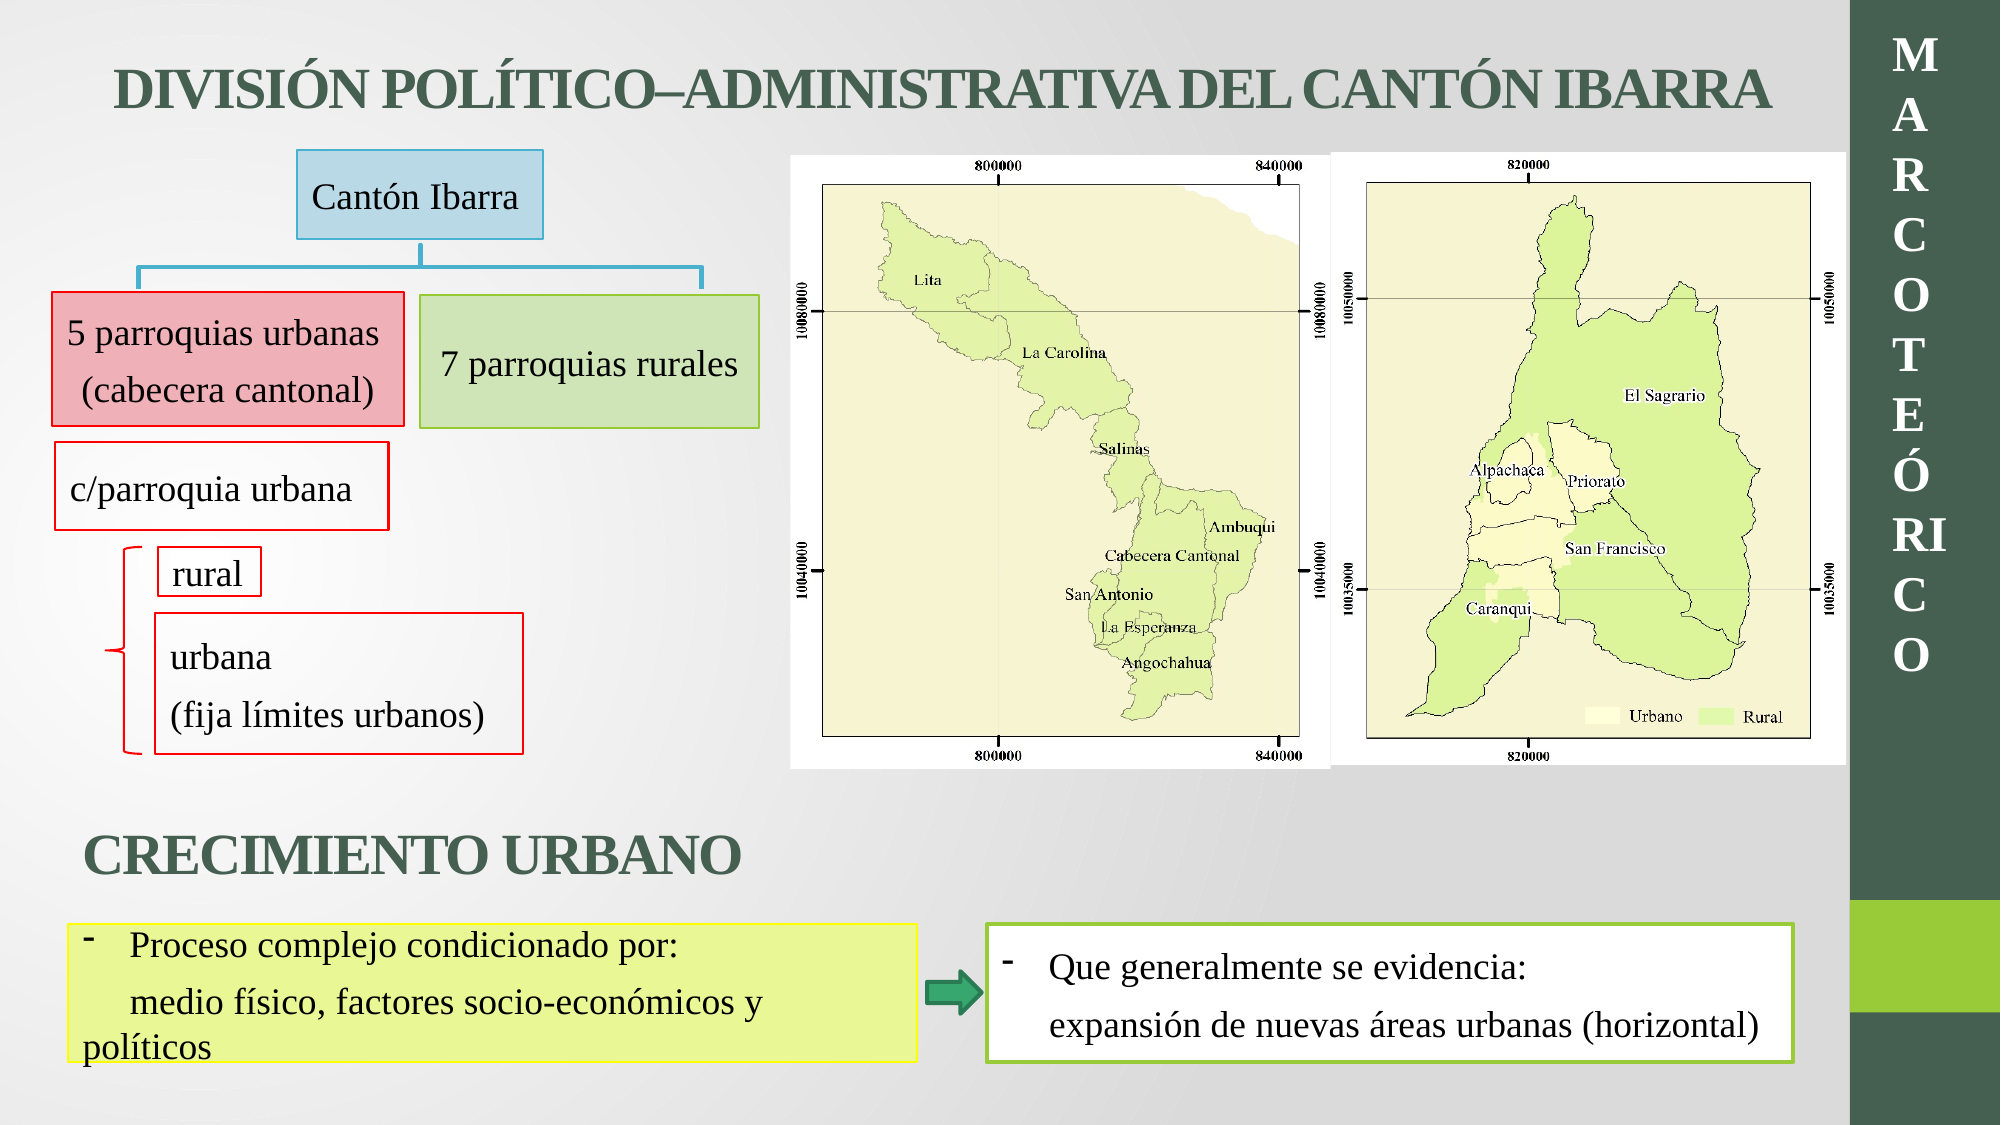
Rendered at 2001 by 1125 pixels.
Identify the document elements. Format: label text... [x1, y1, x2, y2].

text_box Proceso complejo condicionado por: medio físico, factores socio-económicos y políticos [67, 923, 918, 1063]
text_box c/parroquia urbana [54, 441, 390, 531]
text_box [925, 969, 984, 1016]
text_box Que generalmente se evidencia: expansión de nuevas áreas urbanas (horizontal) [985, 922, 1795, 1064]
text_box 5 parroquias urbanas (cabecera cantonal) [51, 291, 405, 427]
text_box CRECIMIENTO URBANO [67, 803, 1775, 899]
text_box MARCO TEÓRICO [1878, 14, 1974, 690]
text_box Cantón Ibarra [296, 149, 544, 240]
picture [789, 152, 1847, 769]
text_box rural [157, 546, 262, 597]
text_box DIVISIÓN POLÍTICO–ADMINISTRATIVA DEL CANTÓN IBARRA [98, 37, 1806, 133]
text_box urbana (fija límites urbanos) [154, 612, 524, 755]
text_box [138, 243, 703, 289]
text_box [104, 545, 143, 755]
text_box 7 parroquias rurales [419, 294, 760, 429]
